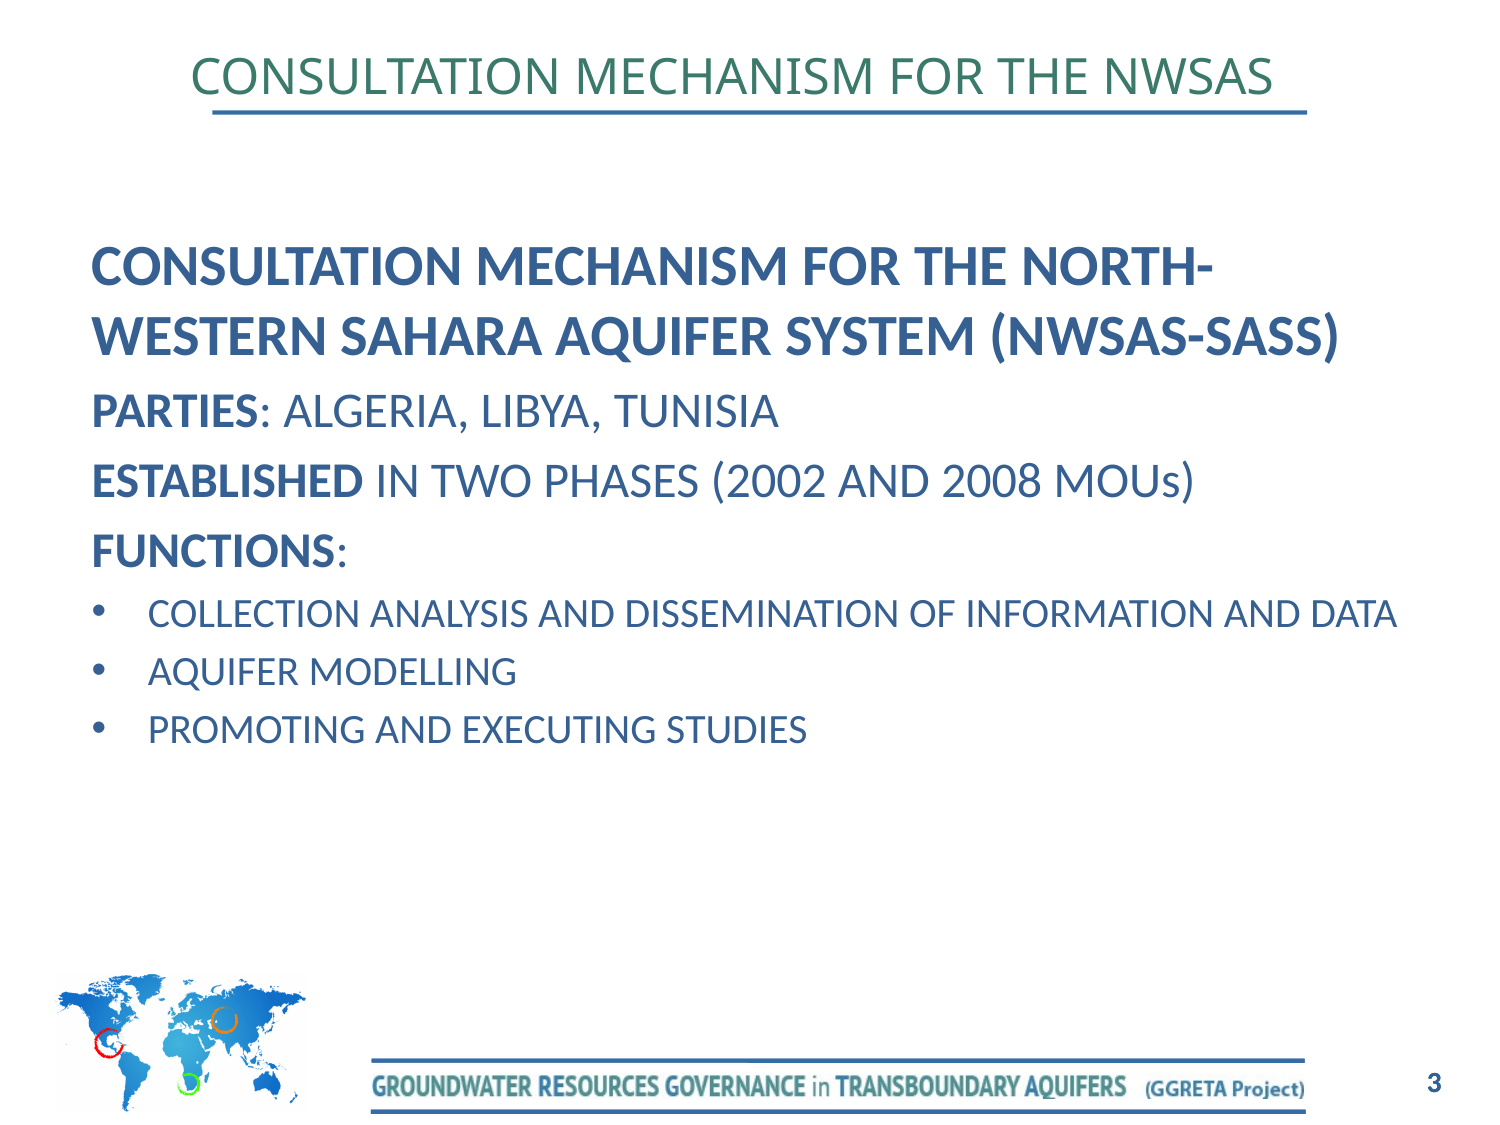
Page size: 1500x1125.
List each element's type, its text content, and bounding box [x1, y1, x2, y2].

picture [55, 973, 307, 1112]
picture [372, 1073, 1304, 1099]
text_box CONSULTATION MECHANISM FOR THE NWSAS [100, 42, 1365, 106]
text_box 3 [1426, 1063, 1470, 1108]
list CONSULTATION MECHANISM FOR THE NORTH-WESTERN SAHARA AQUIFER SYSTEM (NWSAS-SASS) PARTIES: ALGERIA, LIBYA, TUNISIA ESTABLISHED IN TWO PHASES (2002 AND 2008 MOUs) FUNCTIONS: COLLECTION ANALYSIS AND DISSEMINATION OF INFORMATION AND DATA AQUIFER MODELLING PROMOTING AND EXECUTING STUDIES [76, 219, 1427, 1000]
